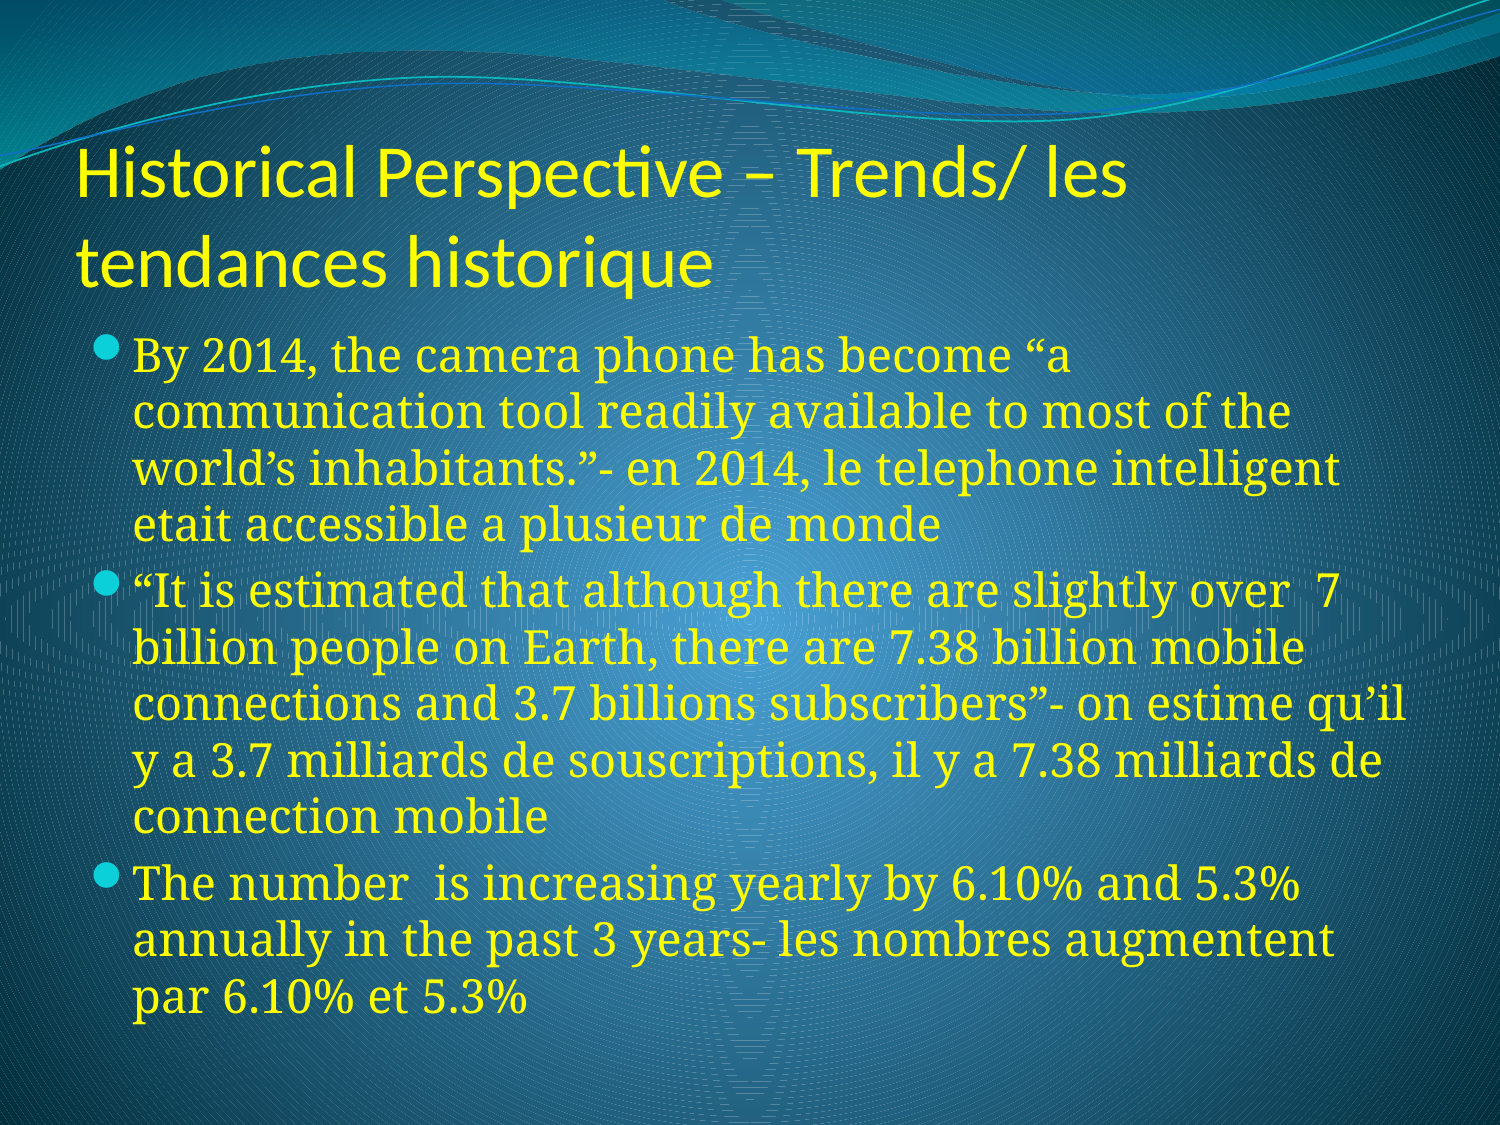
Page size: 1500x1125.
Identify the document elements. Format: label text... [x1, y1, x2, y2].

list By 2014, the camera phone has become “a communication tool readily available to most of the world’s inhabitants.”- en 2014, le telephone intelligent etait accessible a plusieur de monde “It is estimated that although there are slightly over 7 billion people on Earth, there are 7.38 billion mobile connections and 3.7 billions subscribers”- on estime qu’il y a 3.7 milliards de souscriptions, il y a 7.38 milliards de connection mobile The number is increasing yearly by 6.10% and 5.3% annually in the past 3 years- les nombres augmentent par 6.10% et 5.3% [75, 317, 1425, 1038]
title Historical Perspective – Trends/ les tendances historique [75, 115, 1425, 303]
